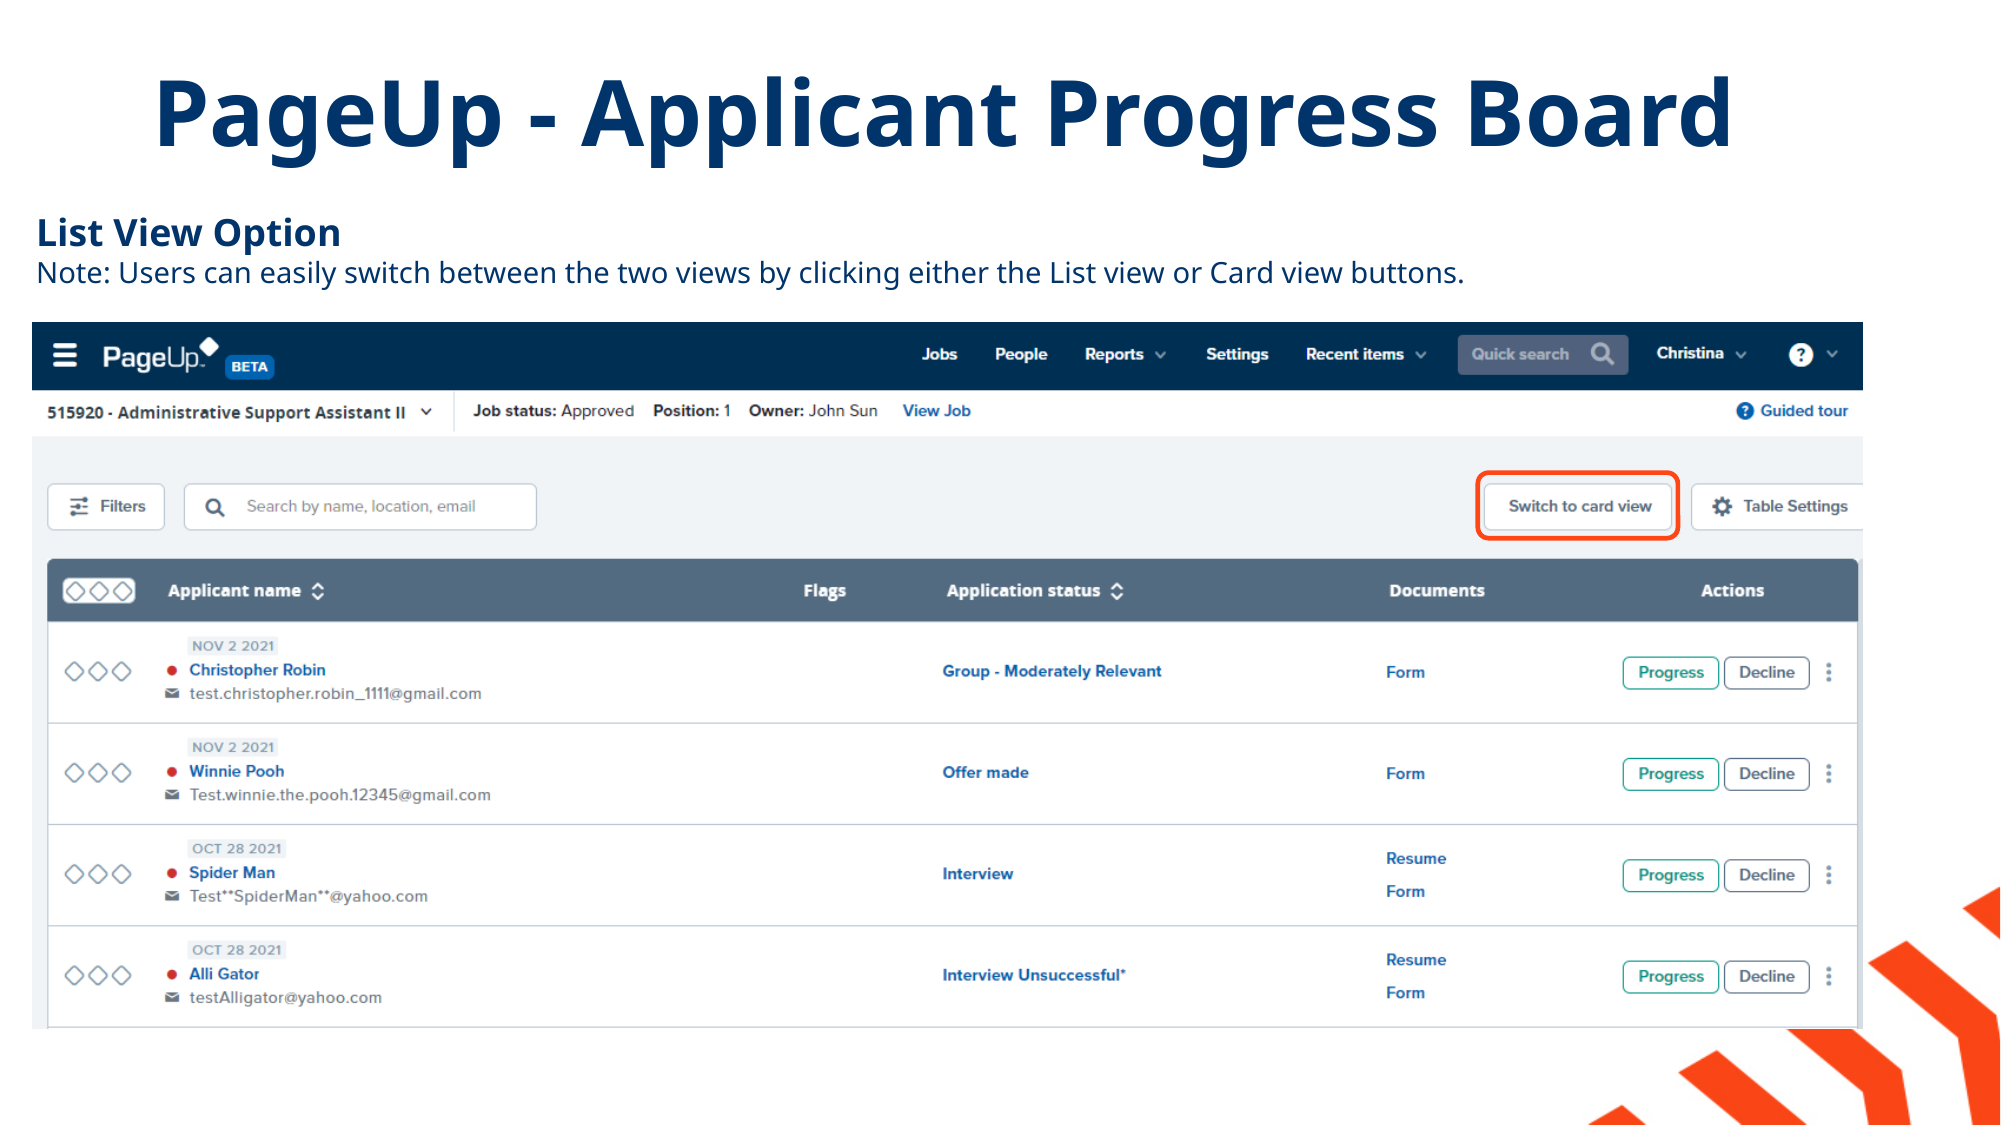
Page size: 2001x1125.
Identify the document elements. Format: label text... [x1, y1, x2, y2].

picture [0, 0, 2001, 1125]
text_box List View Option Note: Users can easily switch between the two views by clicking either the List view or Card view buttons. [21, 201, 1591, 342]
title PageUp - Applicant Progress Board [137, 8, 1863, 226]
